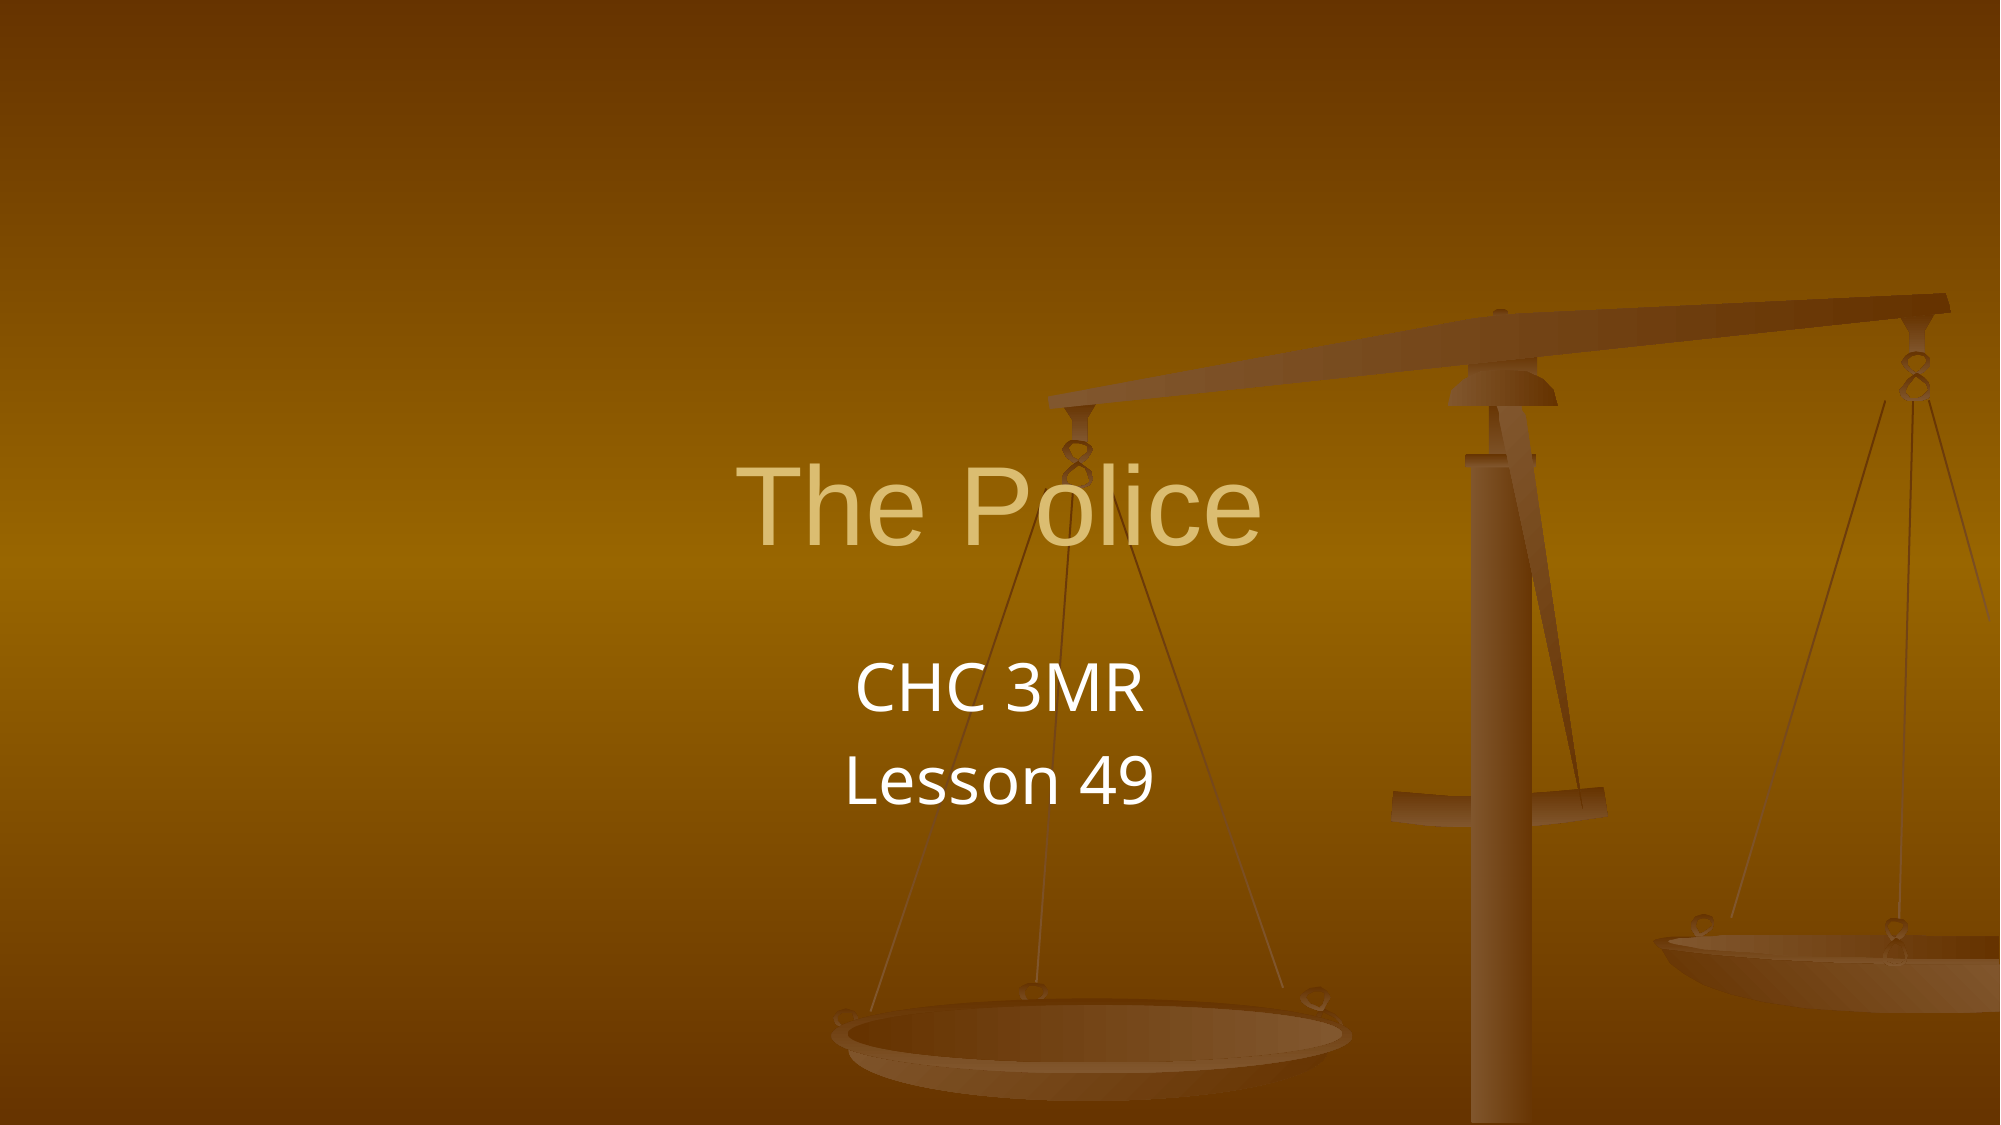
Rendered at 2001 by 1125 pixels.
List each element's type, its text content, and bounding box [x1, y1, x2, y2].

subtitle CHC 3MR Lesson 49 [299, 637, 1701, 926]
title The Police [149, 289, 1851, 576]
